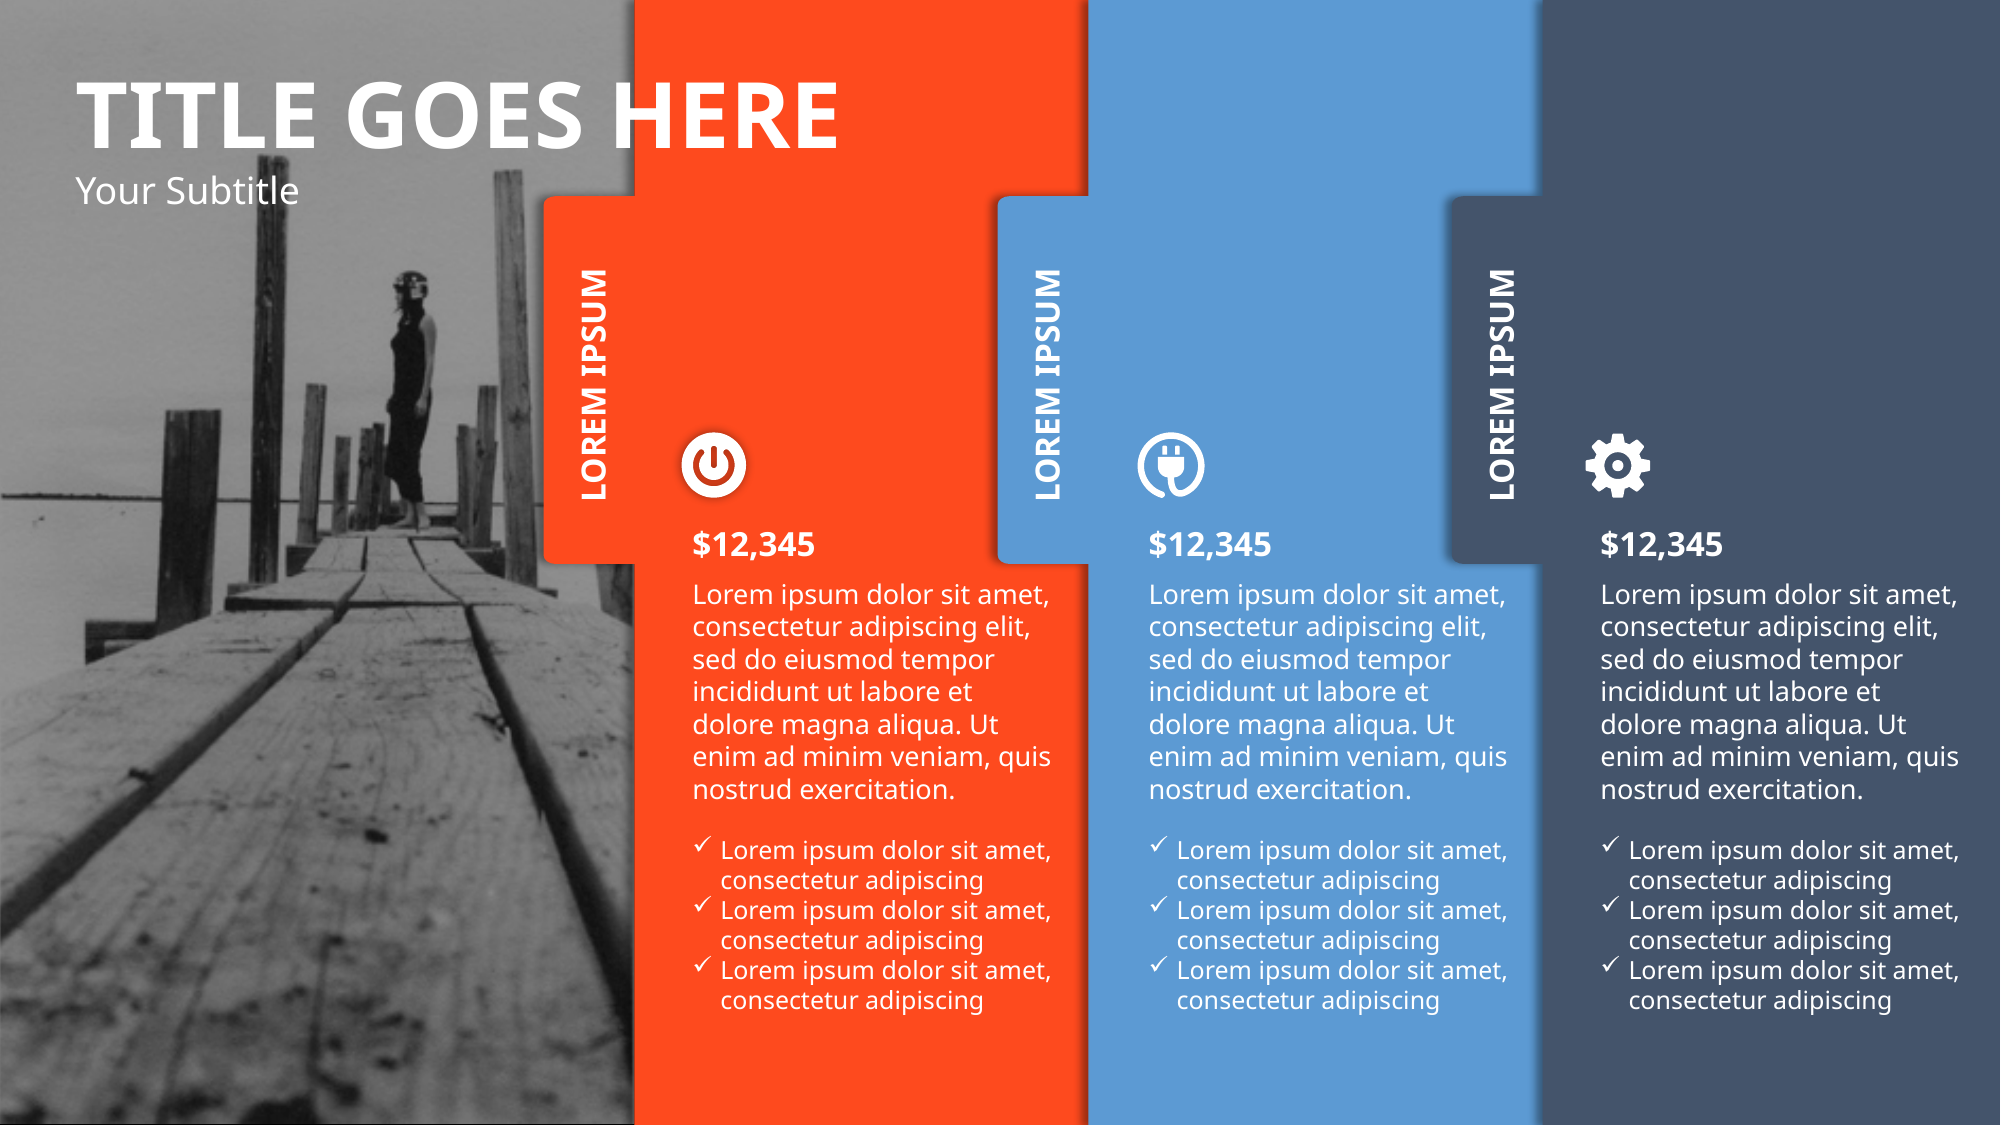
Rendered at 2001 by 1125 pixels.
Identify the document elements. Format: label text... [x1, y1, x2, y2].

text_box TITLE GOES HERE Your Subtitle [60, 49, 543, 220]
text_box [997, 0, 1451, 1125]
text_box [1585, 433, 1651, 498]
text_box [543, 0, 997, 1125]
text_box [1137, 432, 1205, 498]
text_box [0, 0, 543, 1125]
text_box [1451, 0, 2000, 1125]
